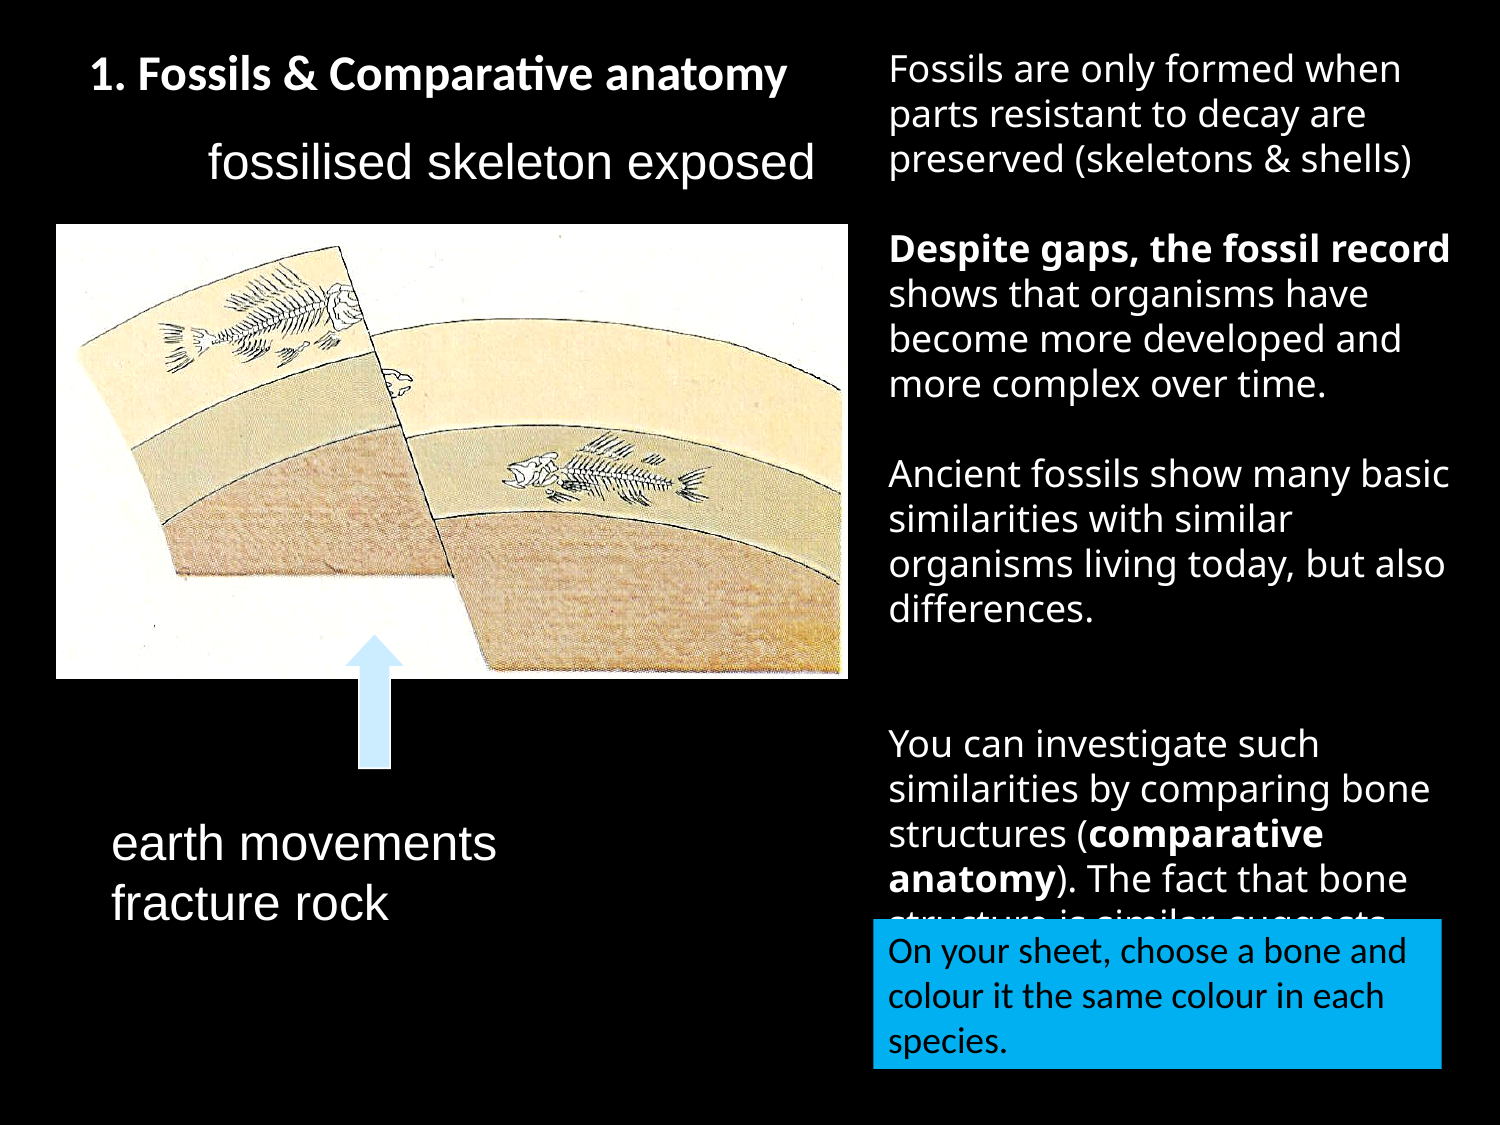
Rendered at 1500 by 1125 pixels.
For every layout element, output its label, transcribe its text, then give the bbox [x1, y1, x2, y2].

text_box earth movements fracture rock [96, 802, 527, 938]
text_box [358, 679, 391, 769]
text_box On your sheet, choose a bone and colour it the same colour in each species. [873, 919, 1442, 1069]
picture [56, 224, 848, 679]
text_box fossilised skeleton exposed [193, 121, 831, 197]
text_box 1. Fossils & Comparative anatomy [73, 33, 815, 108]
text_box Fossils are only formed when parts resistant to decay are preserved (skeletons & shells) Despite gaps, the fossil record shows that organisms have become more developed and more complex over time. Ancient fossils show many basic similarities with similar organisms living today, but also differences. You can investigate such similarities by comparing bone structures (comparative anatomy). The fact that bone structure is similar, suggests these species had a common ancestor. [873, 37, 1497, 1043]
